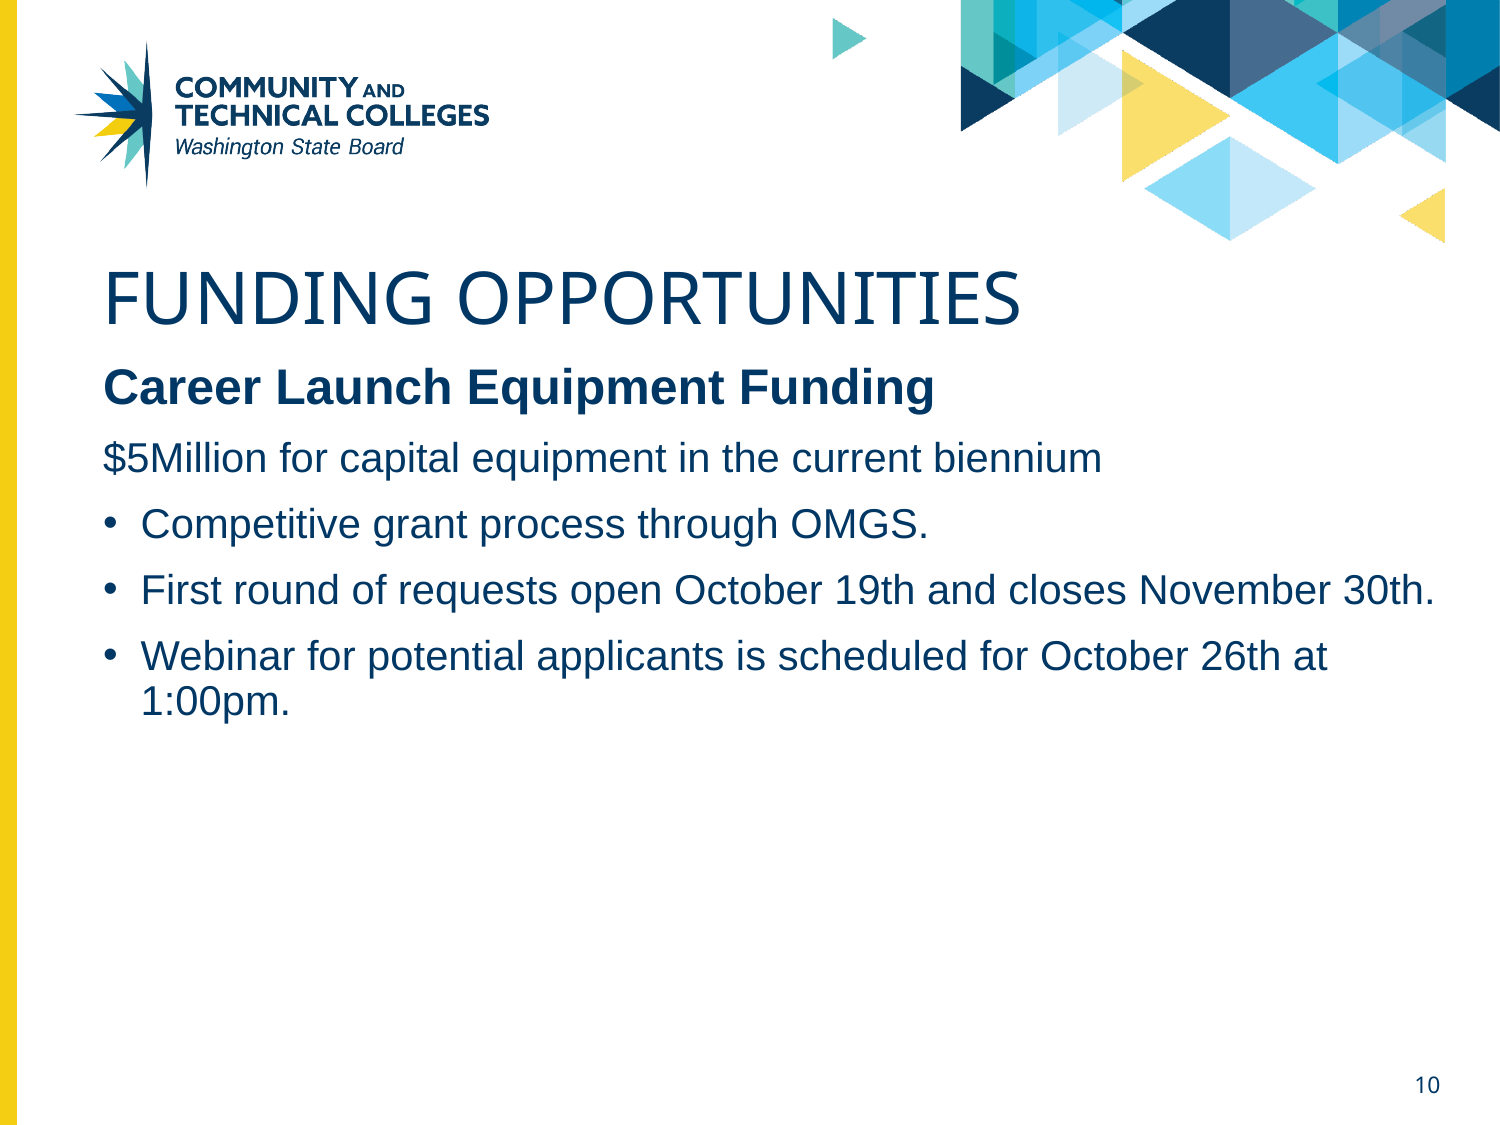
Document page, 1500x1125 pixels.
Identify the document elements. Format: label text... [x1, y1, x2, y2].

picture [832, 0, 1500, 243]
slide_number 10 [1378, 1063, 1456, 1103]
title Funding opportunities [88, 254, 1456, 354]
picture [17, 25, 557, 228]
list Career Launch Equipment Funding $5Million for capital equipment in the current biennium Competitive grant process through OMGS. First round of requests open October 19th and closes November 30th. Webinar for potential applicants is scheduled for October 26th at 1:00pm. [88, 354, 1456, 1084]
